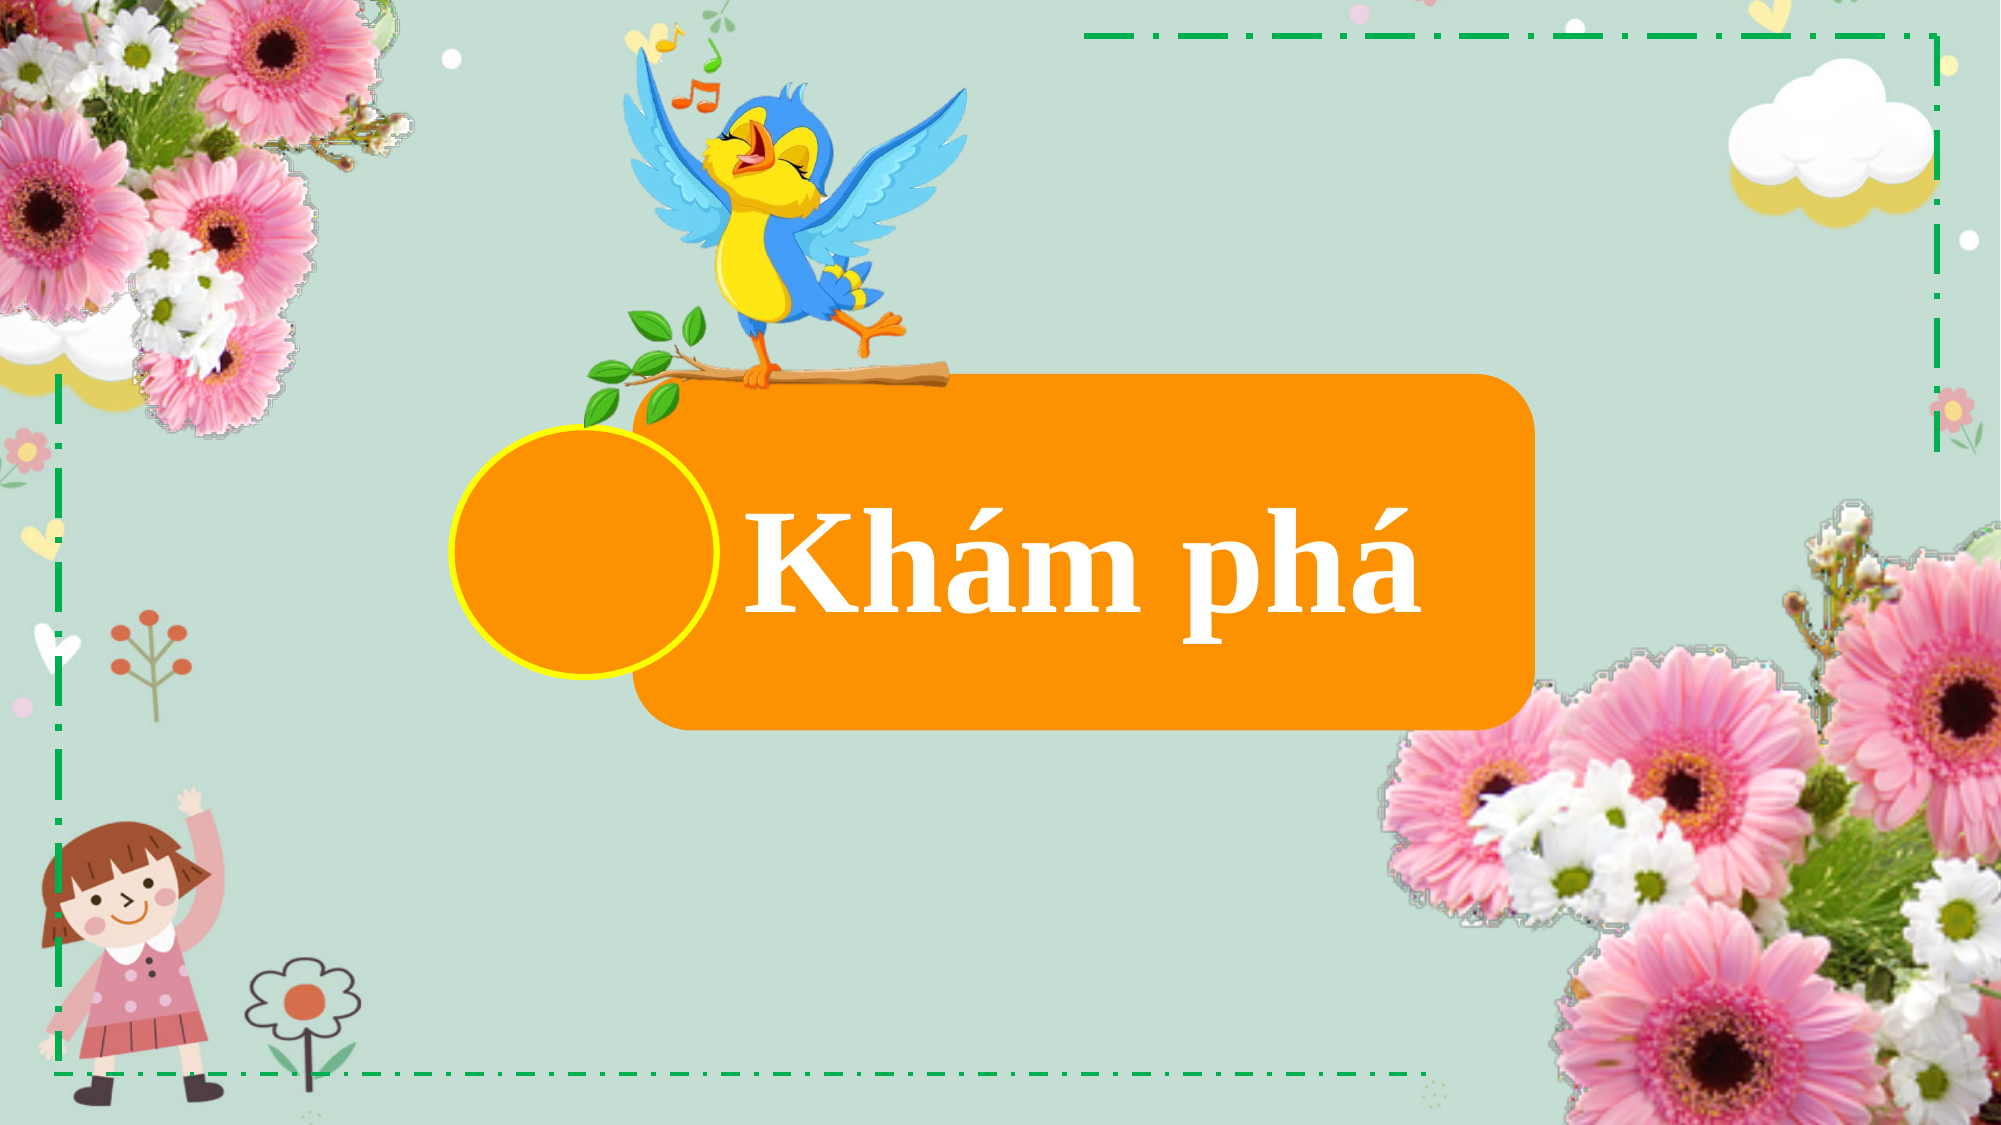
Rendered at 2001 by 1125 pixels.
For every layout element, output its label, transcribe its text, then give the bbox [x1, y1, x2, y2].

picture [0, 0, 2001, 1125]
text_box Khám phá [631, 372, 1536, 732]
text_box [450, 426, 718, 679]
